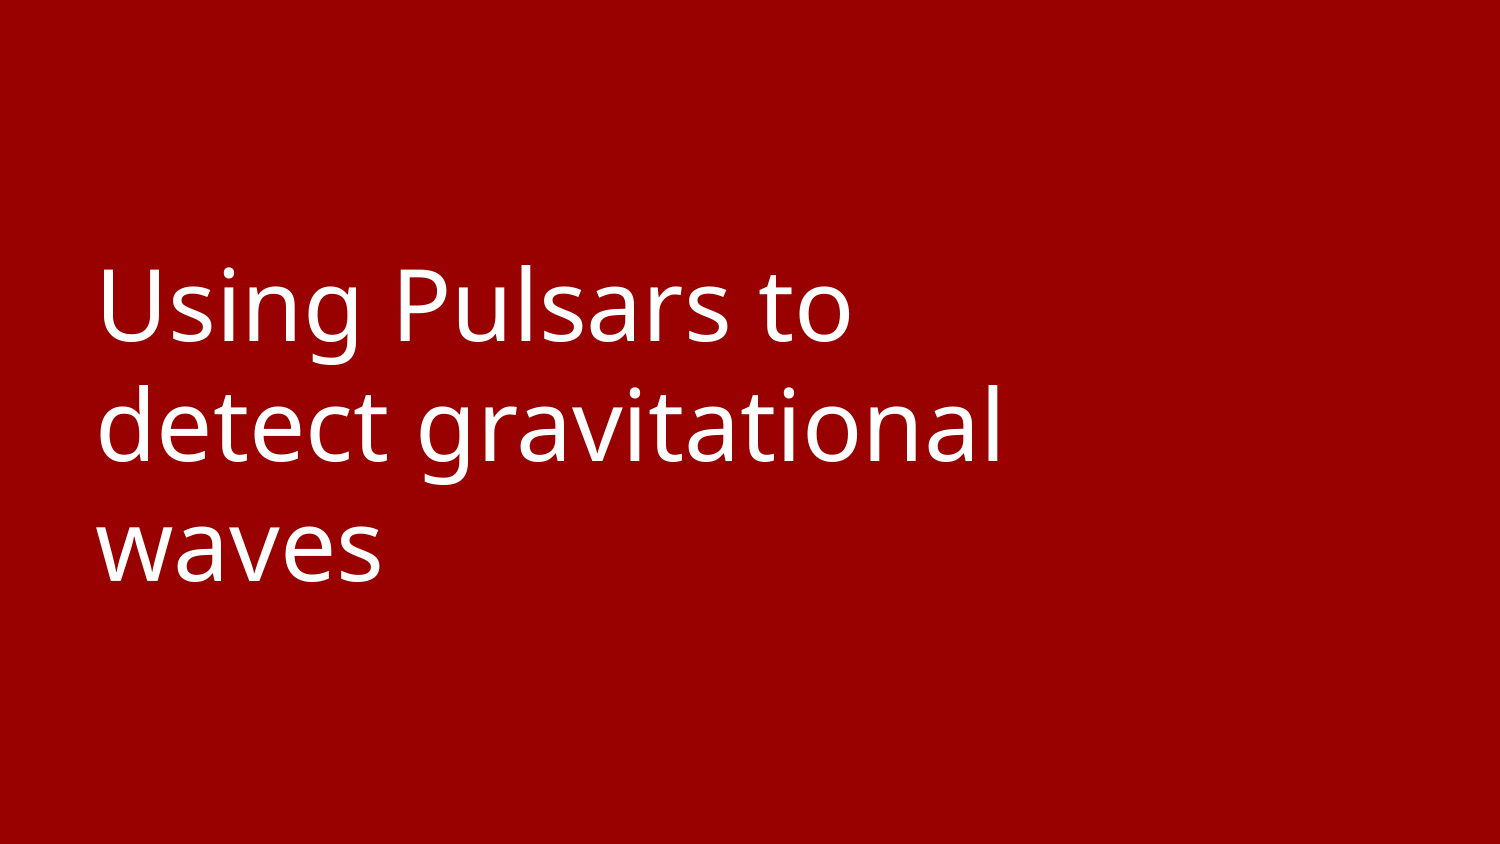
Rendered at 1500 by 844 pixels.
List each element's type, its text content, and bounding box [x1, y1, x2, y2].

title Using Pulsars to detect gravitational waves [80, 86, 1032, 758]
